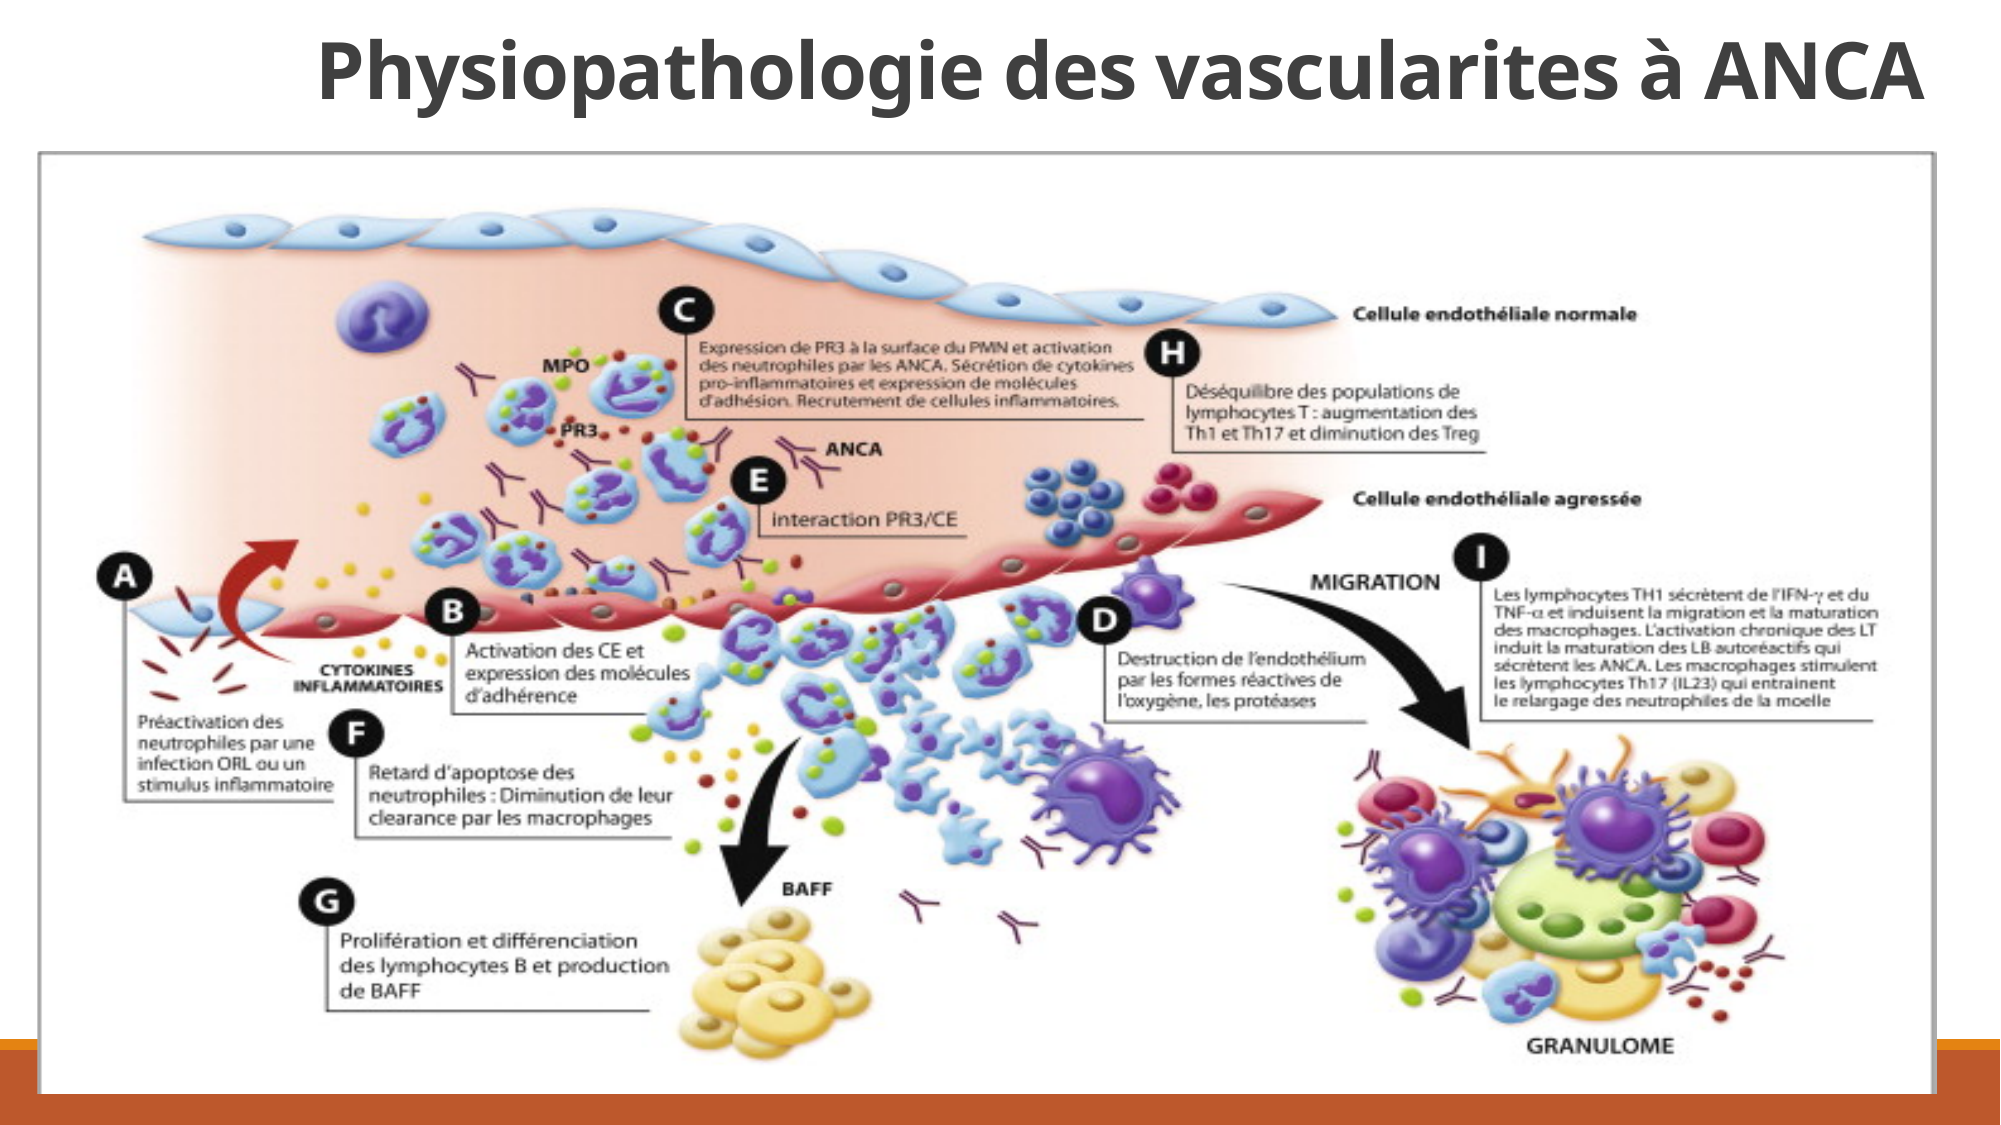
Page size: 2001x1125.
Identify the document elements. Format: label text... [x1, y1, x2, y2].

title Physiopathologie des vascularites à ANCA [300, 21, 1951, 218]
picture [36, 150, 1938, 1094]
